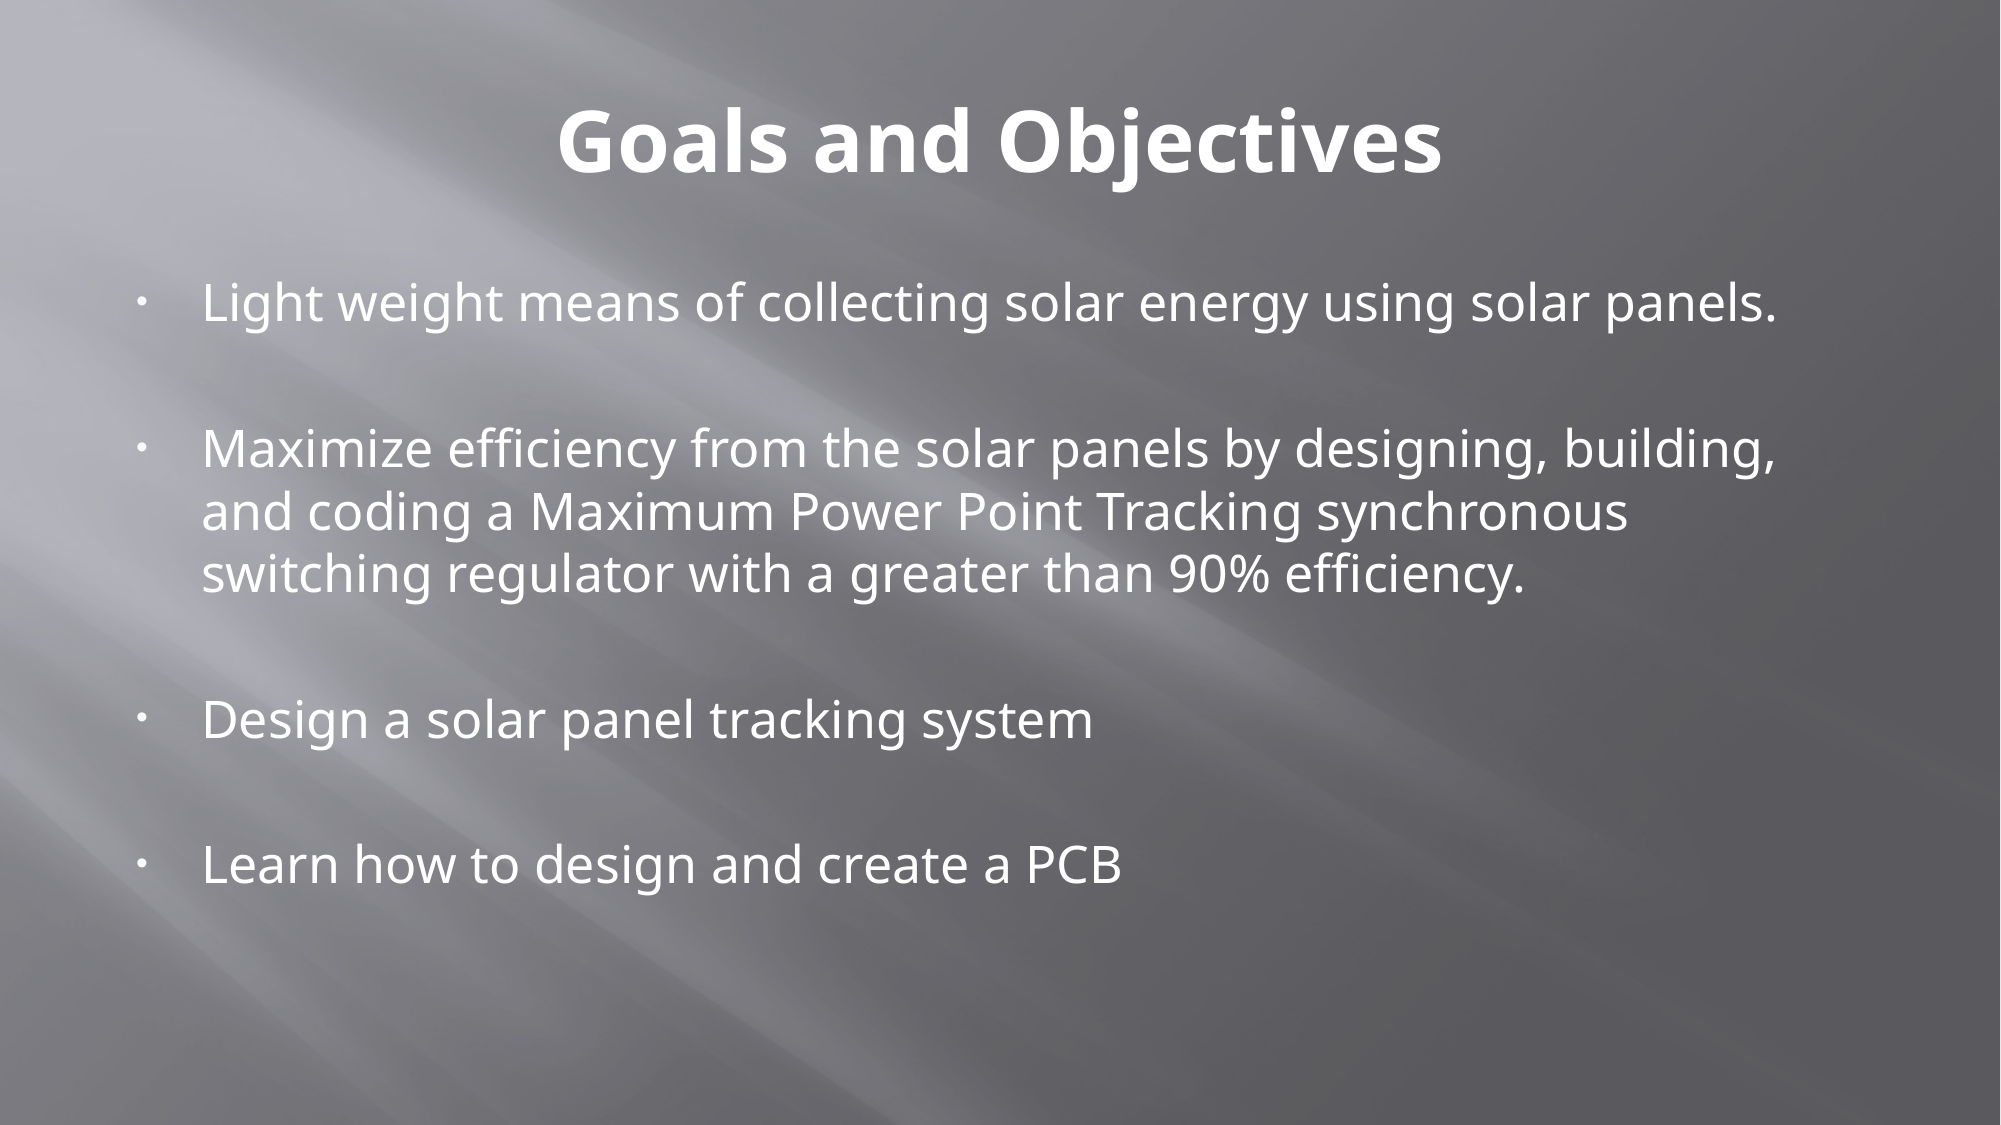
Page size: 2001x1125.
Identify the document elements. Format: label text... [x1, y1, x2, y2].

list Light weight means of collecting solar energy using solar panels. Maximize efficiency from the solar panels by designing, building, and coding a Maximum Power Point Tracking synchronous switching regulator with a greater than 90% efficiency. Design a solar panel tracking system Learn how to design and create a PCB [99, 262, 1835, 1005]
title Goals and Objectives [99, 45, 1900, 233]
